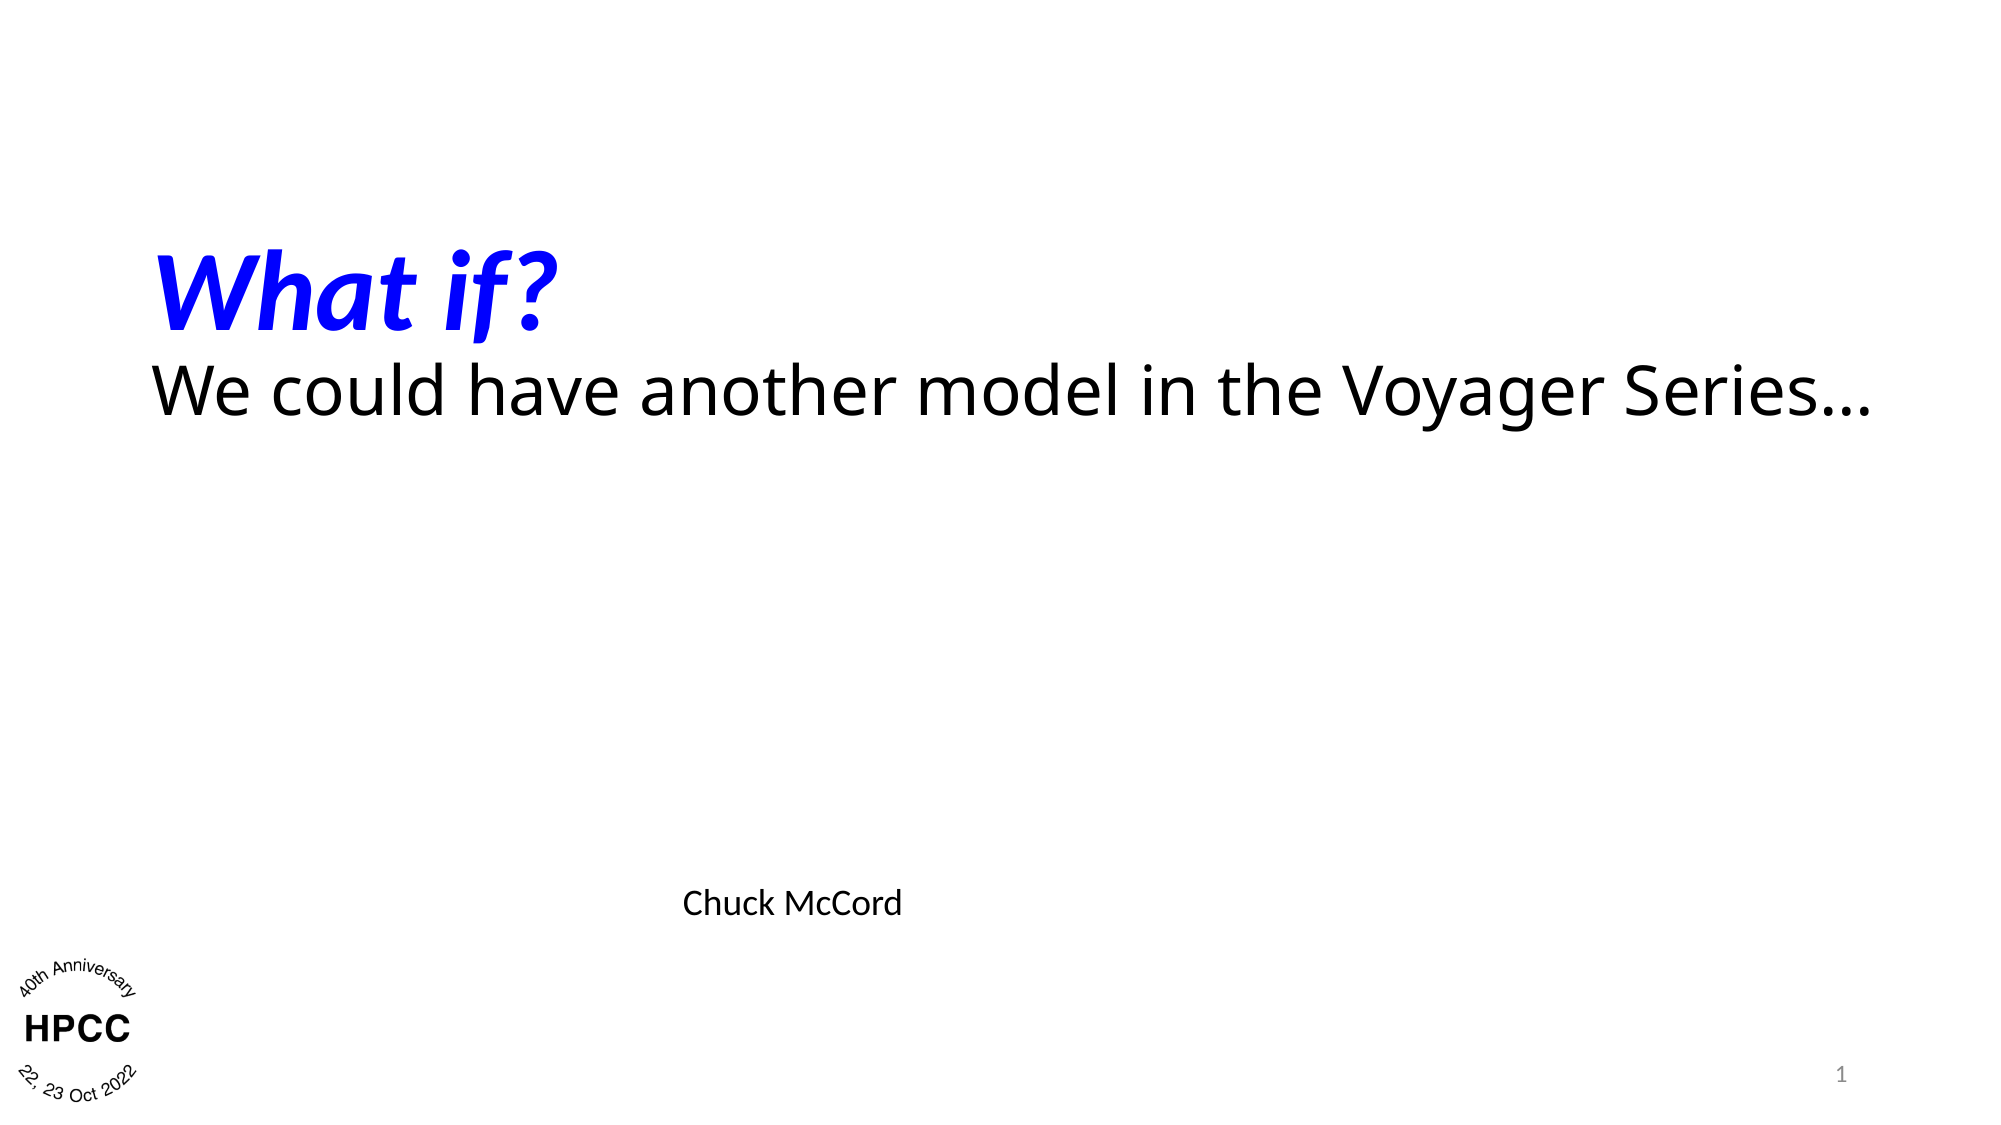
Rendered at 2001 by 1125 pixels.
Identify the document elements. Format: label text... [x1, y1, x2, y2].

text_box What if? We could have another model in the Voyager Series… [136, 224, 1971, 442]
text_box Chuck McCord [668, 870, 919, 931]
picture [17, 957, 138, 1104]
slide_number 1 [1412, 1042, 1863, 1103]
